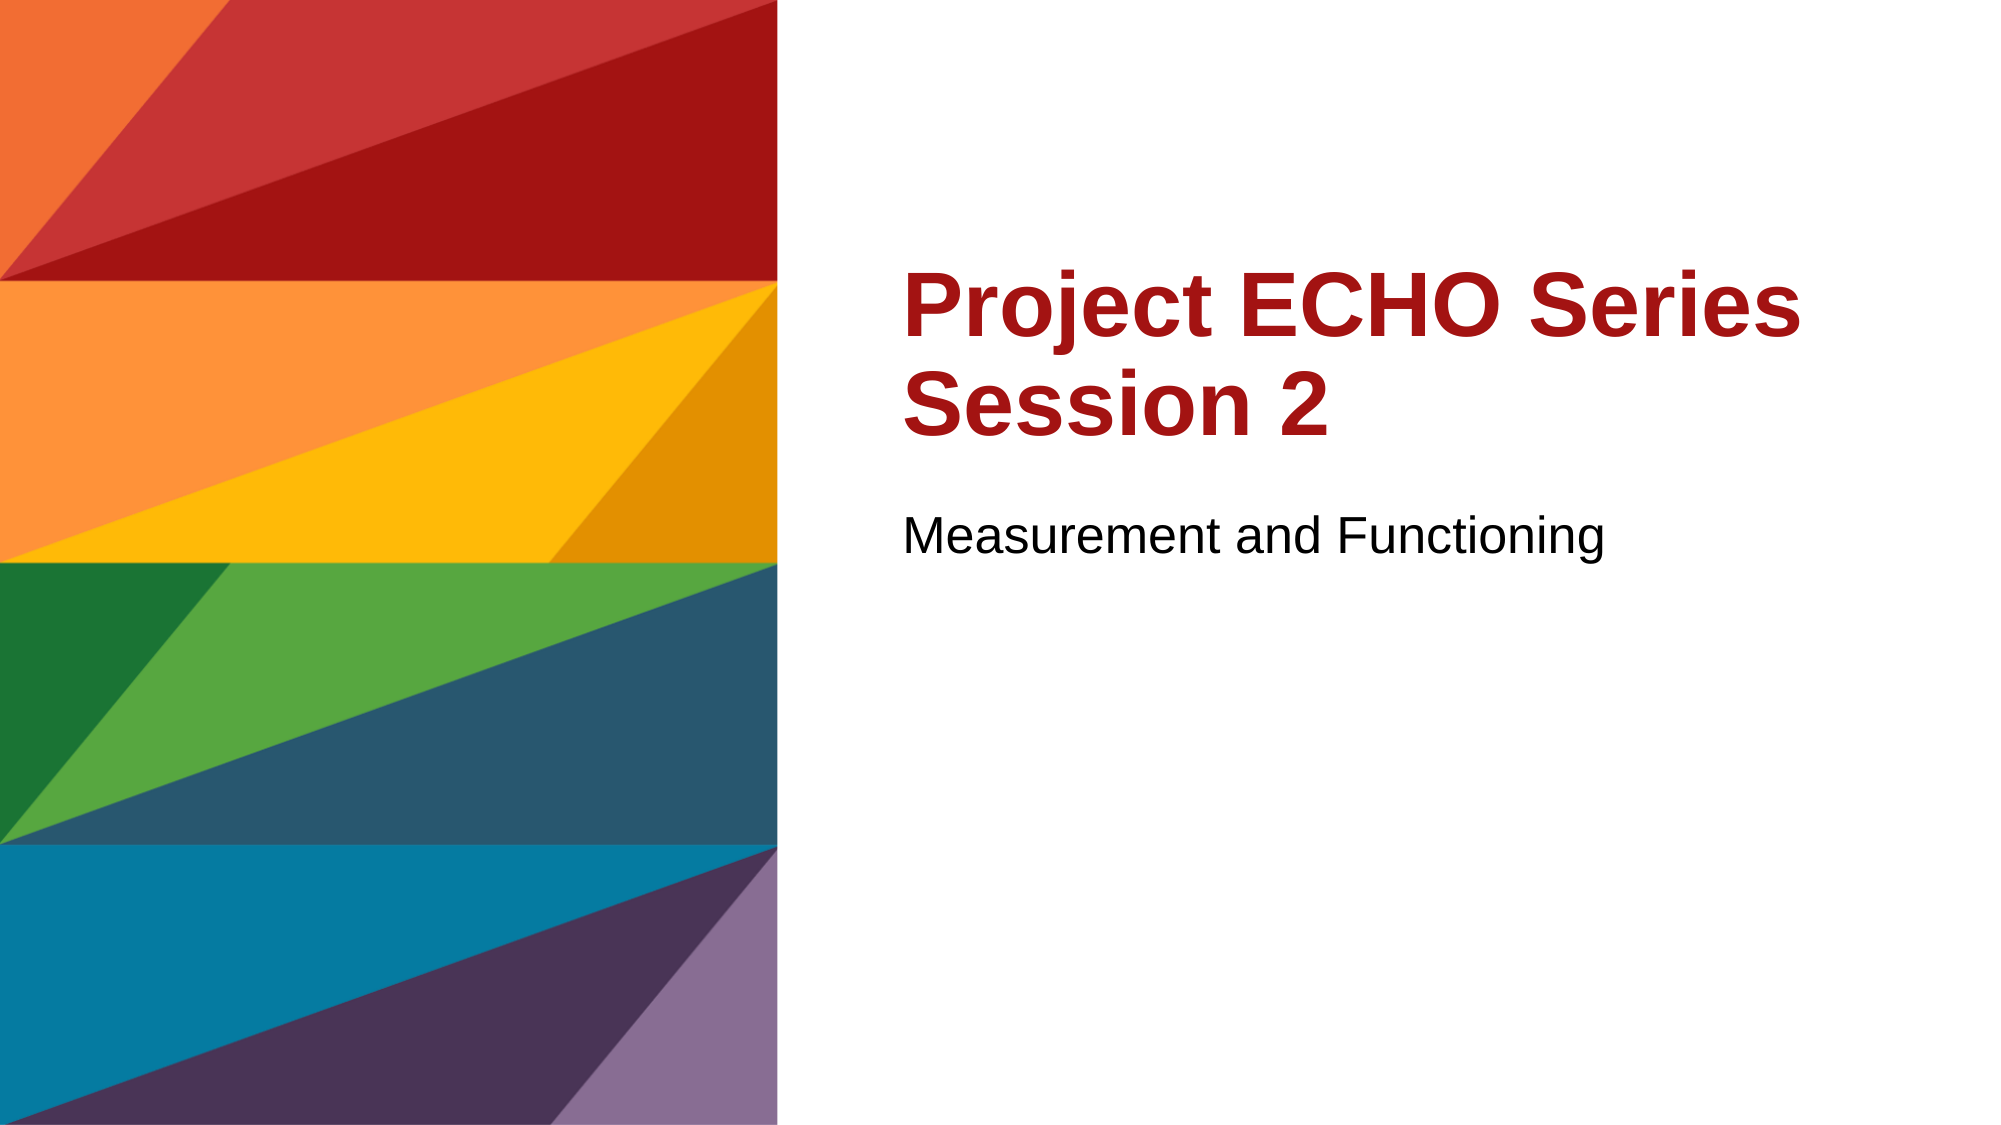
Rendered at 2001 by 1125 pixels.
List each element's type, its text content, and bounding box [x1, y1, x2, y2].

picture [0, 0, 778, 1125]
text_box Measurement and Functioning [887, 494, 1877, 572]
title Project ECHO Series Session 2 [887, 247, 1947, 465]
